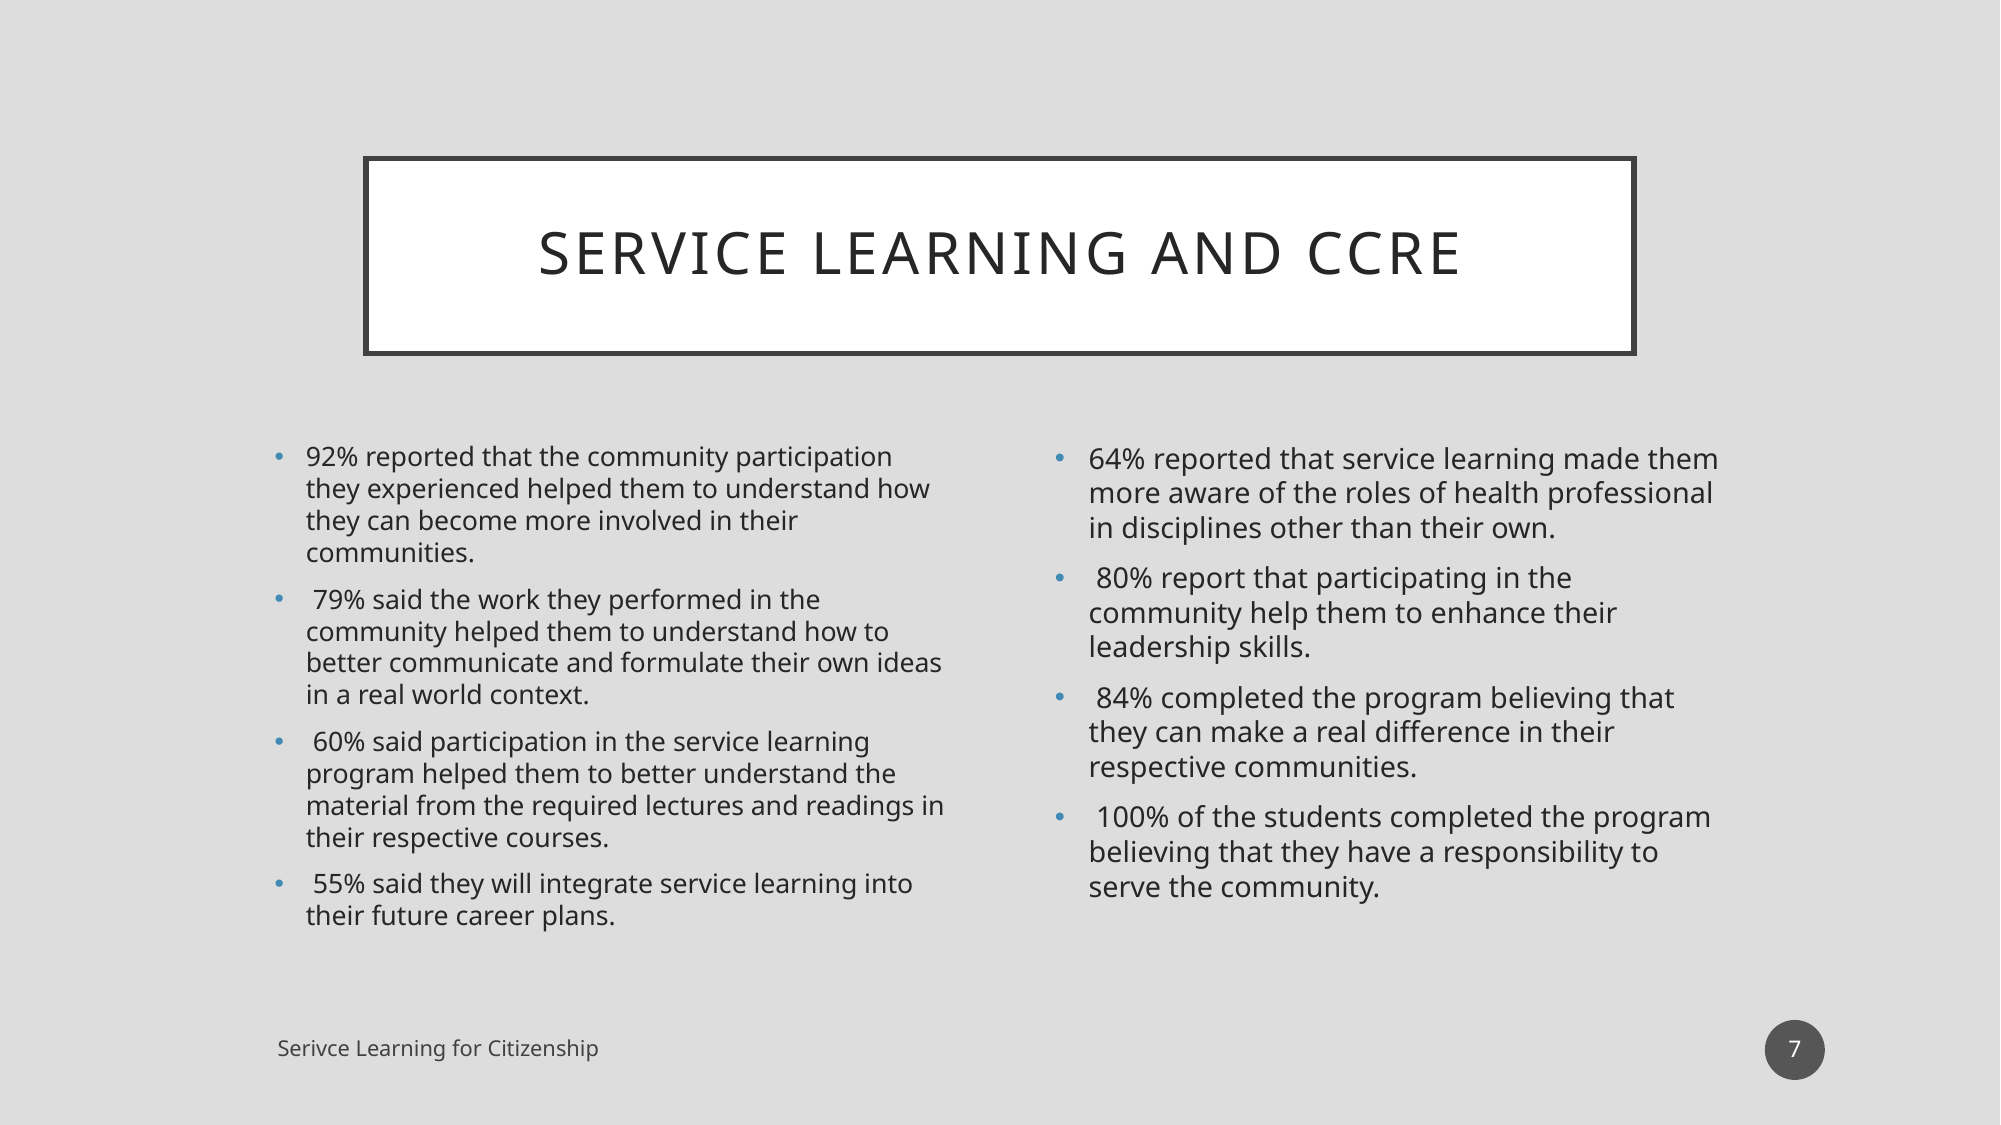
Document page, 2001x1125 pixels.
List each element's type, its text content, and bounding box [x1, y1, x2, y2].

list 64% reported that service learning made them more aware of the roles of health professional in disciplines other than their own. 80% report that participating in the community help them to enhance their leadership skills. 84% completed the program believing that they can make a real difference in their respective communities. 100% of the students completed the program believing that they have a responsibility to serve the community. [1039, 432, 1741, 942]
list 92% reported that the community participation they experienced helped them to understand how they can become more involved in their communities. 79% said the work they performed in the community helped them to understand how to better communicate and formulate their own ideas in a real world context. 60% said participation in the service learning program helped them to better understand the material from the required lectures and readings in their respective courses. 55% said they will integrate service learning into their future career plans. [259, 432, 961, 942]
footer Serivce Learning for Citizenship [262, 1023, 1231, 1076]
slide_number 7 [1764, 1019, 1825, 1080]
title Service Learning and CCRE [363, 156, 1637, 356]
